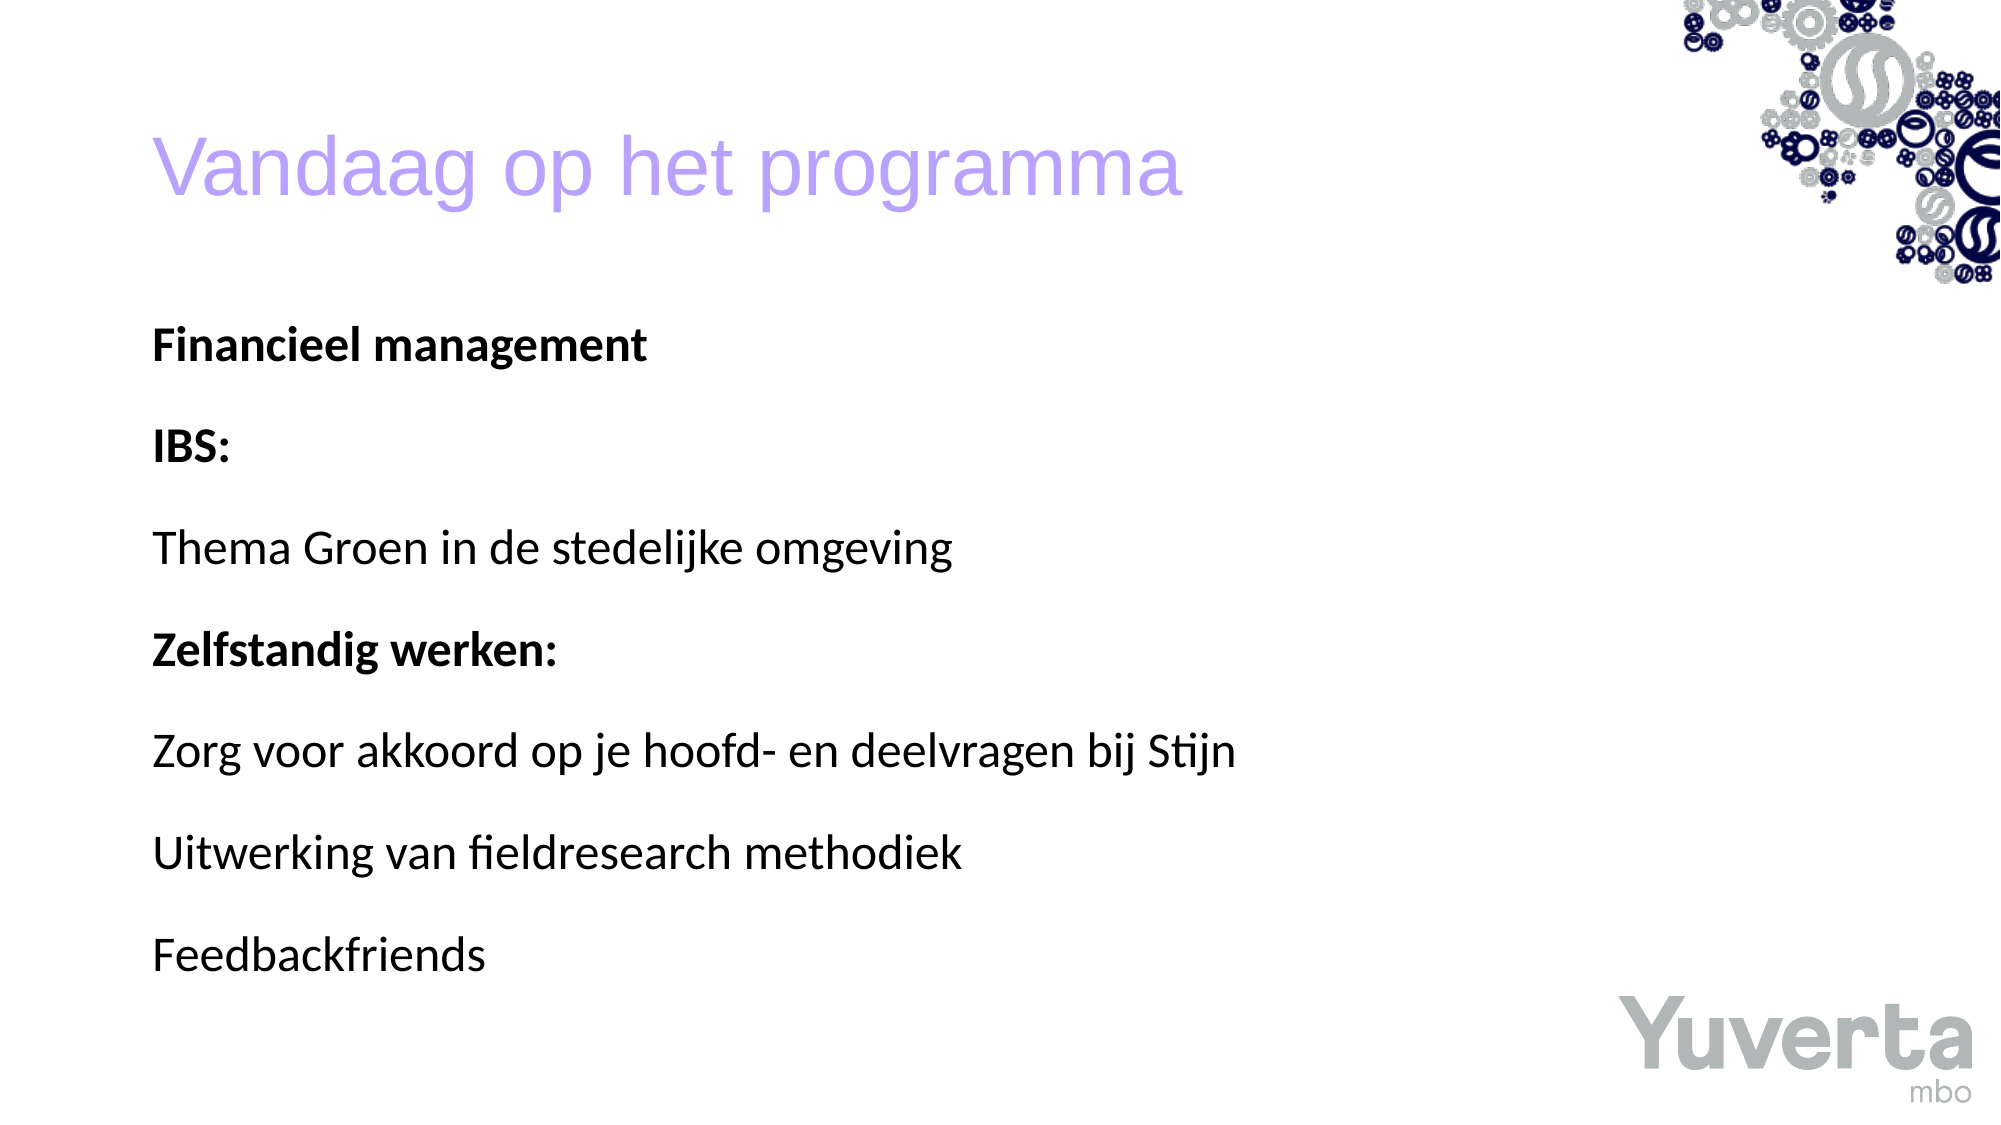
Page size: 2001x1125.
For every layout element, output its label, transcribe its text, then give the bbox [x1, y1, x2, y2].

picture [0, 0, 2000, 1125]
title Vandaag op het programma [137, 59, 1714, 278]
list Financieel management IBS: Thema Groen in de stedelijke omgeving Zelfstandig werken: Zorg voor akkoord op je hoofd- en deelvragen bij Stijn Uitwerking van fieldresearch methodiek Feedbackfriends [137, 299, 1863, 1014]
